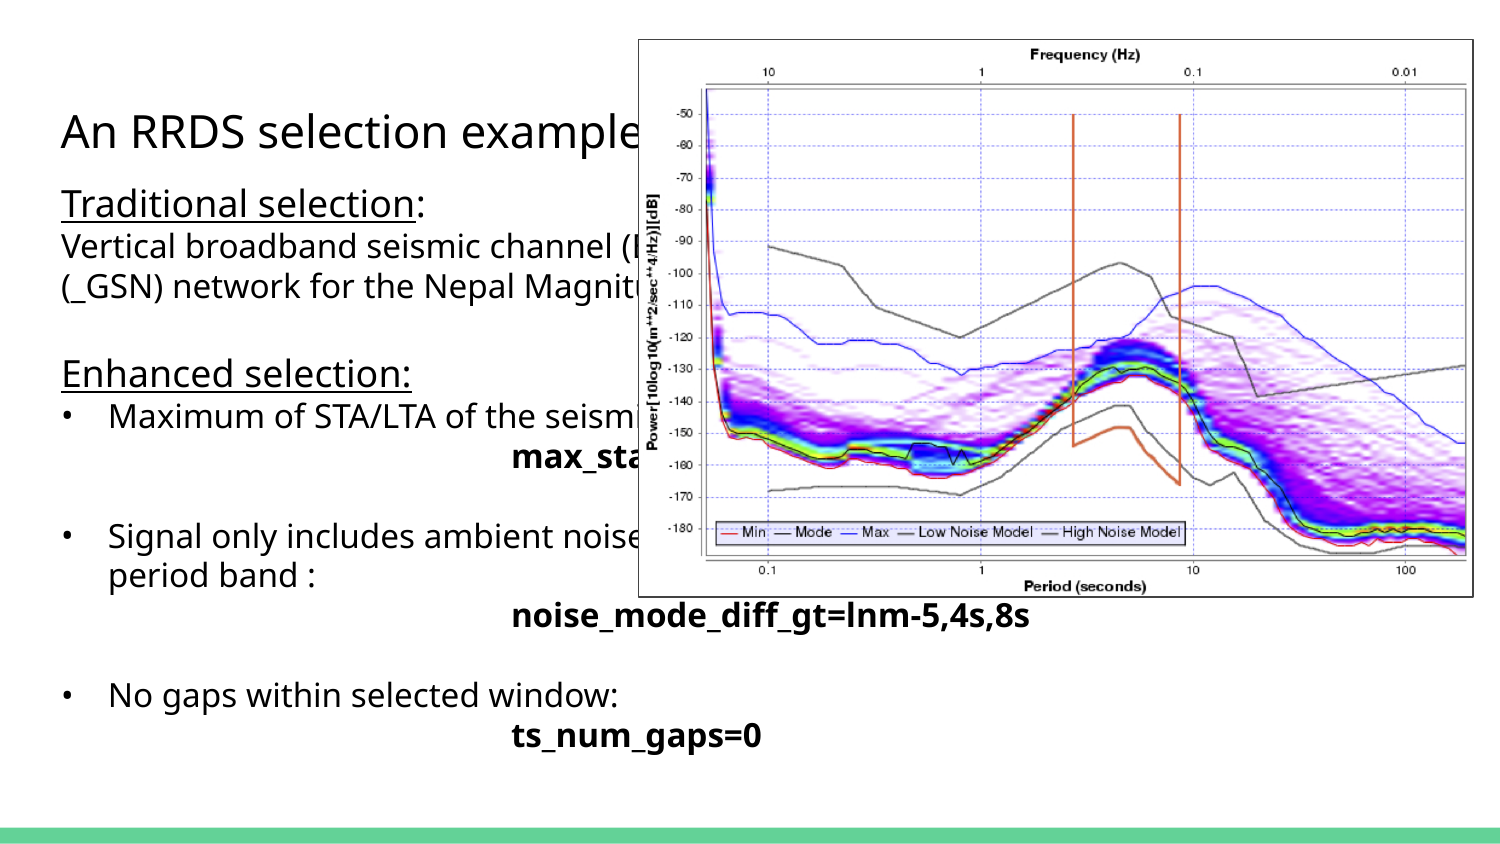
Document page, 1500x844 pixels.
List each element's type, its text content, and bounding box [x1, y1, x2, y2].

text_box Traditional selection: Vertical broadband seismic channel (BHZ) data from the Global Seismographic Network (_GSN) network for the Nepal Magnitude 7.8 earthquake of 2015-04-25 06:11:25 Enhanced selection: Maximum of STA/LTA of the seismic signal over a 24 hour period > 20.0 : max_stalta_gt=20.0 Signal only includes ambient noise greater than 5dB below the NLNM in the 4 to 8s period band : noise_mode_diff_gt=lnm-5,4s,8s No gaps within selected window: ts_num_gaps=0 [46, 172, 1445, 769]
title An RRDS selection example [51, 72, 634, 167]
picture [639, 39, 1473, 597]
